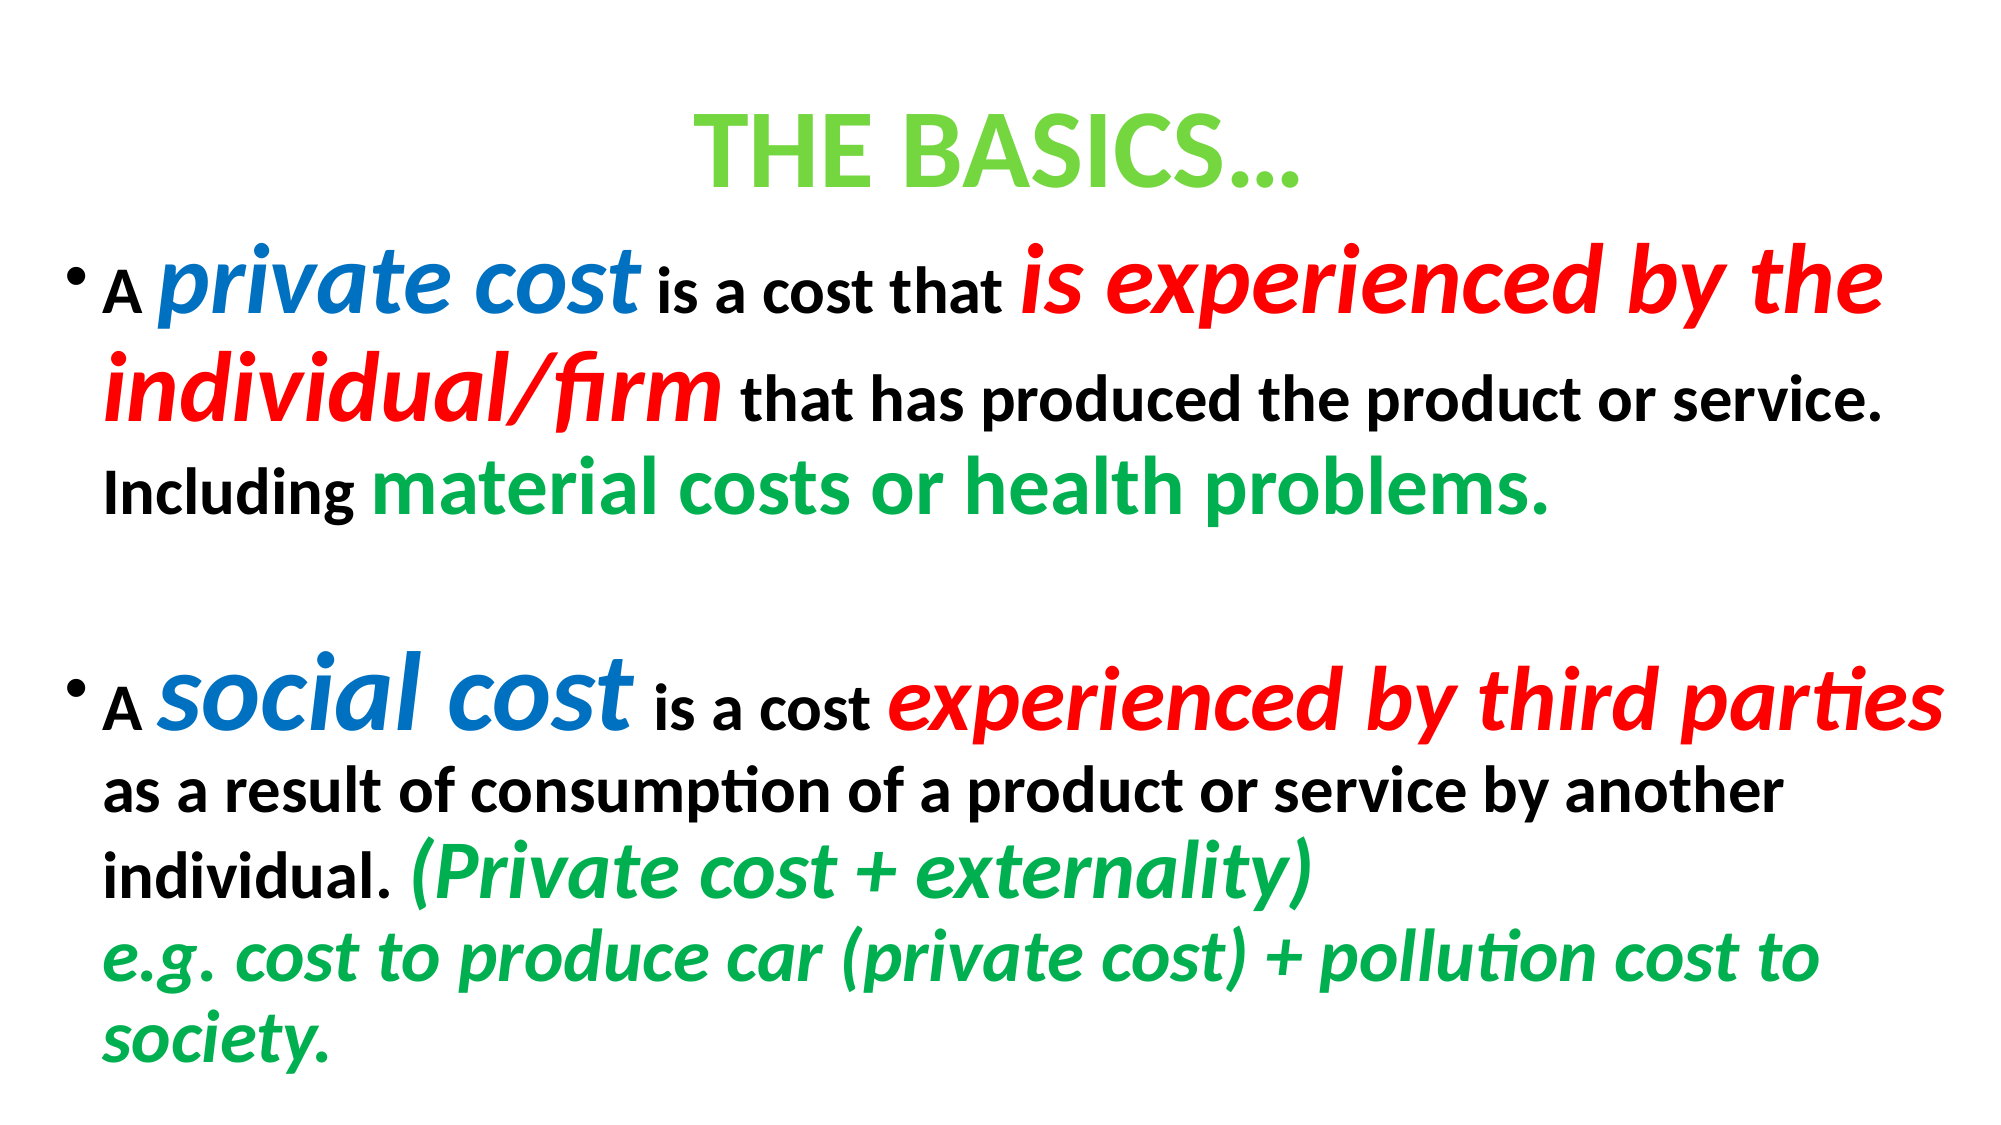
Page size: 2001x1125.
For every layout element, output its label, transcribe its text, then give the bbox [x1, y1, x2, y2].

text_box THE BASICS… [234, 67, 1766, 218]
list A private cost is a cost that is experienced by the individual/firm that has produced the product or service. Including material costs or health problems. A social cost is a cost experienced by third parties as a result of consumption of a product or service by another individual. (Private cost + externality) e.g. cost to produce car (private cost) + pollution cost to society. [49, 219, 2000, 1102]
